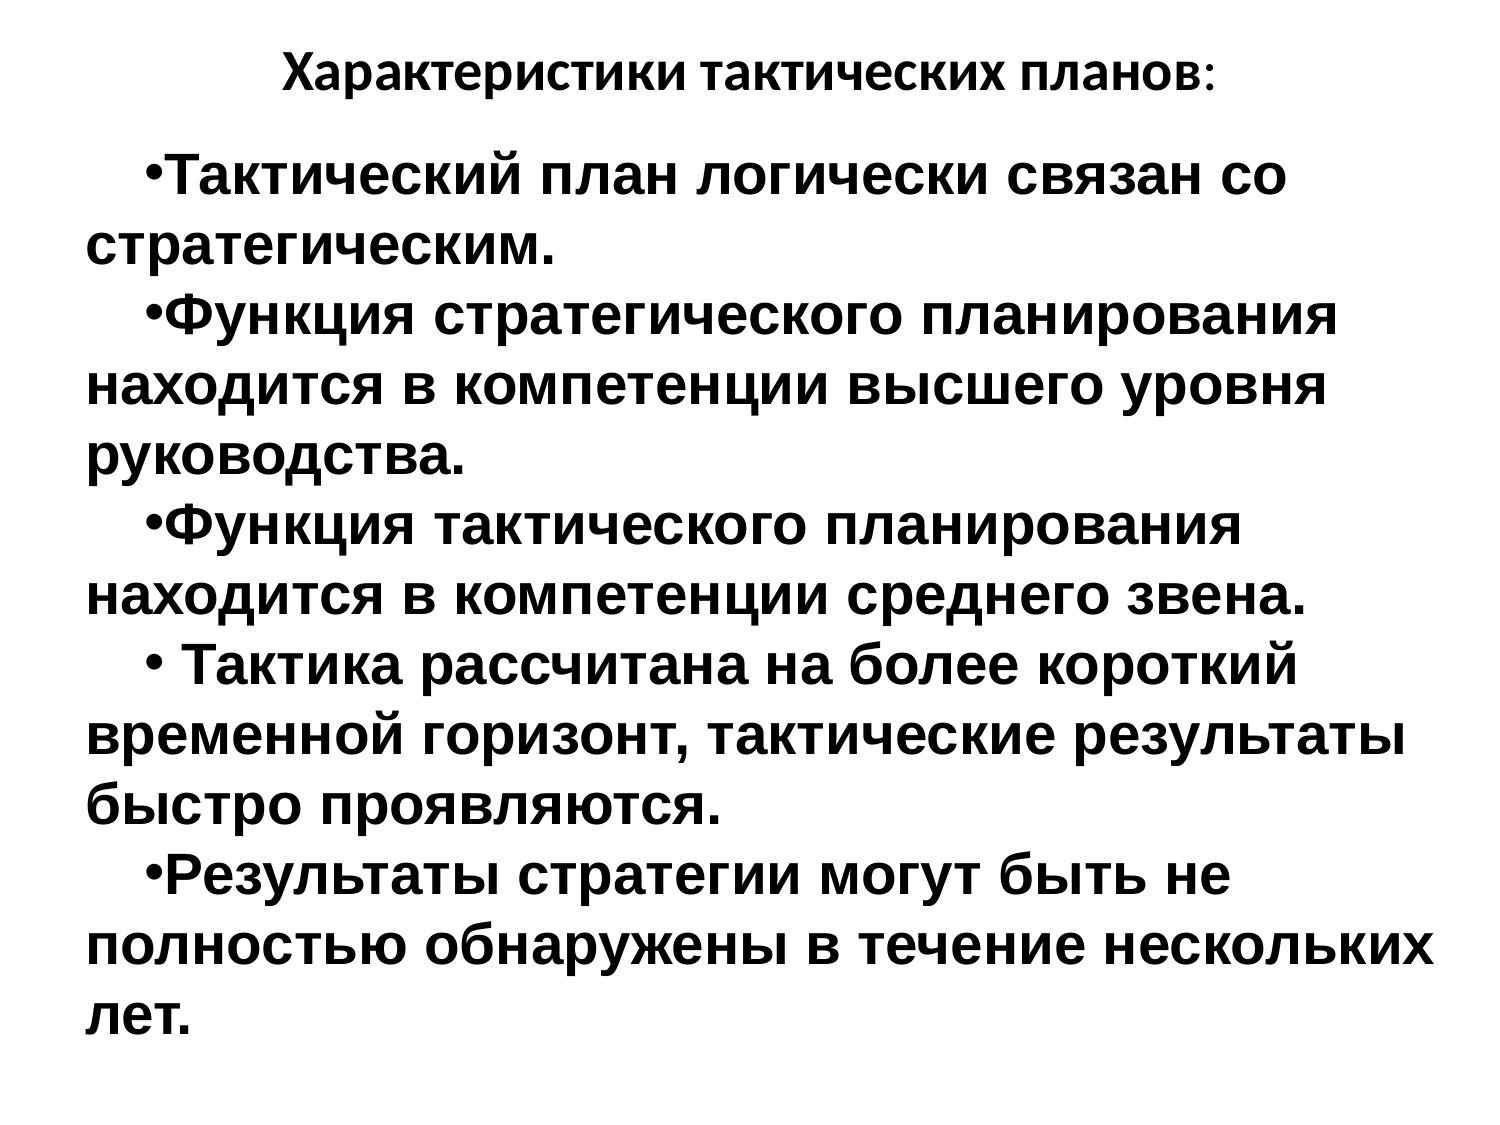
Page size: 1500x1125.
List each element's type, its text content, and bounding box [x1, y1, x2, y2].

title Характеристики тактических планов: [23, 45, 1477, 200]
text_box Тактический план логически связан со стратегическим. Функция стратегического планирования находится в компетенции высшего уровня руководства. Функция тактического планирования находится в компетенции среднего звена. Тактика рассчитана на более короткий временной горизонт, тактические результаты быстро проявляются. Результаты стратегии могут быть не полностью обнаружены в течение нескольких лет. [35, 128, 1477, 1090]
